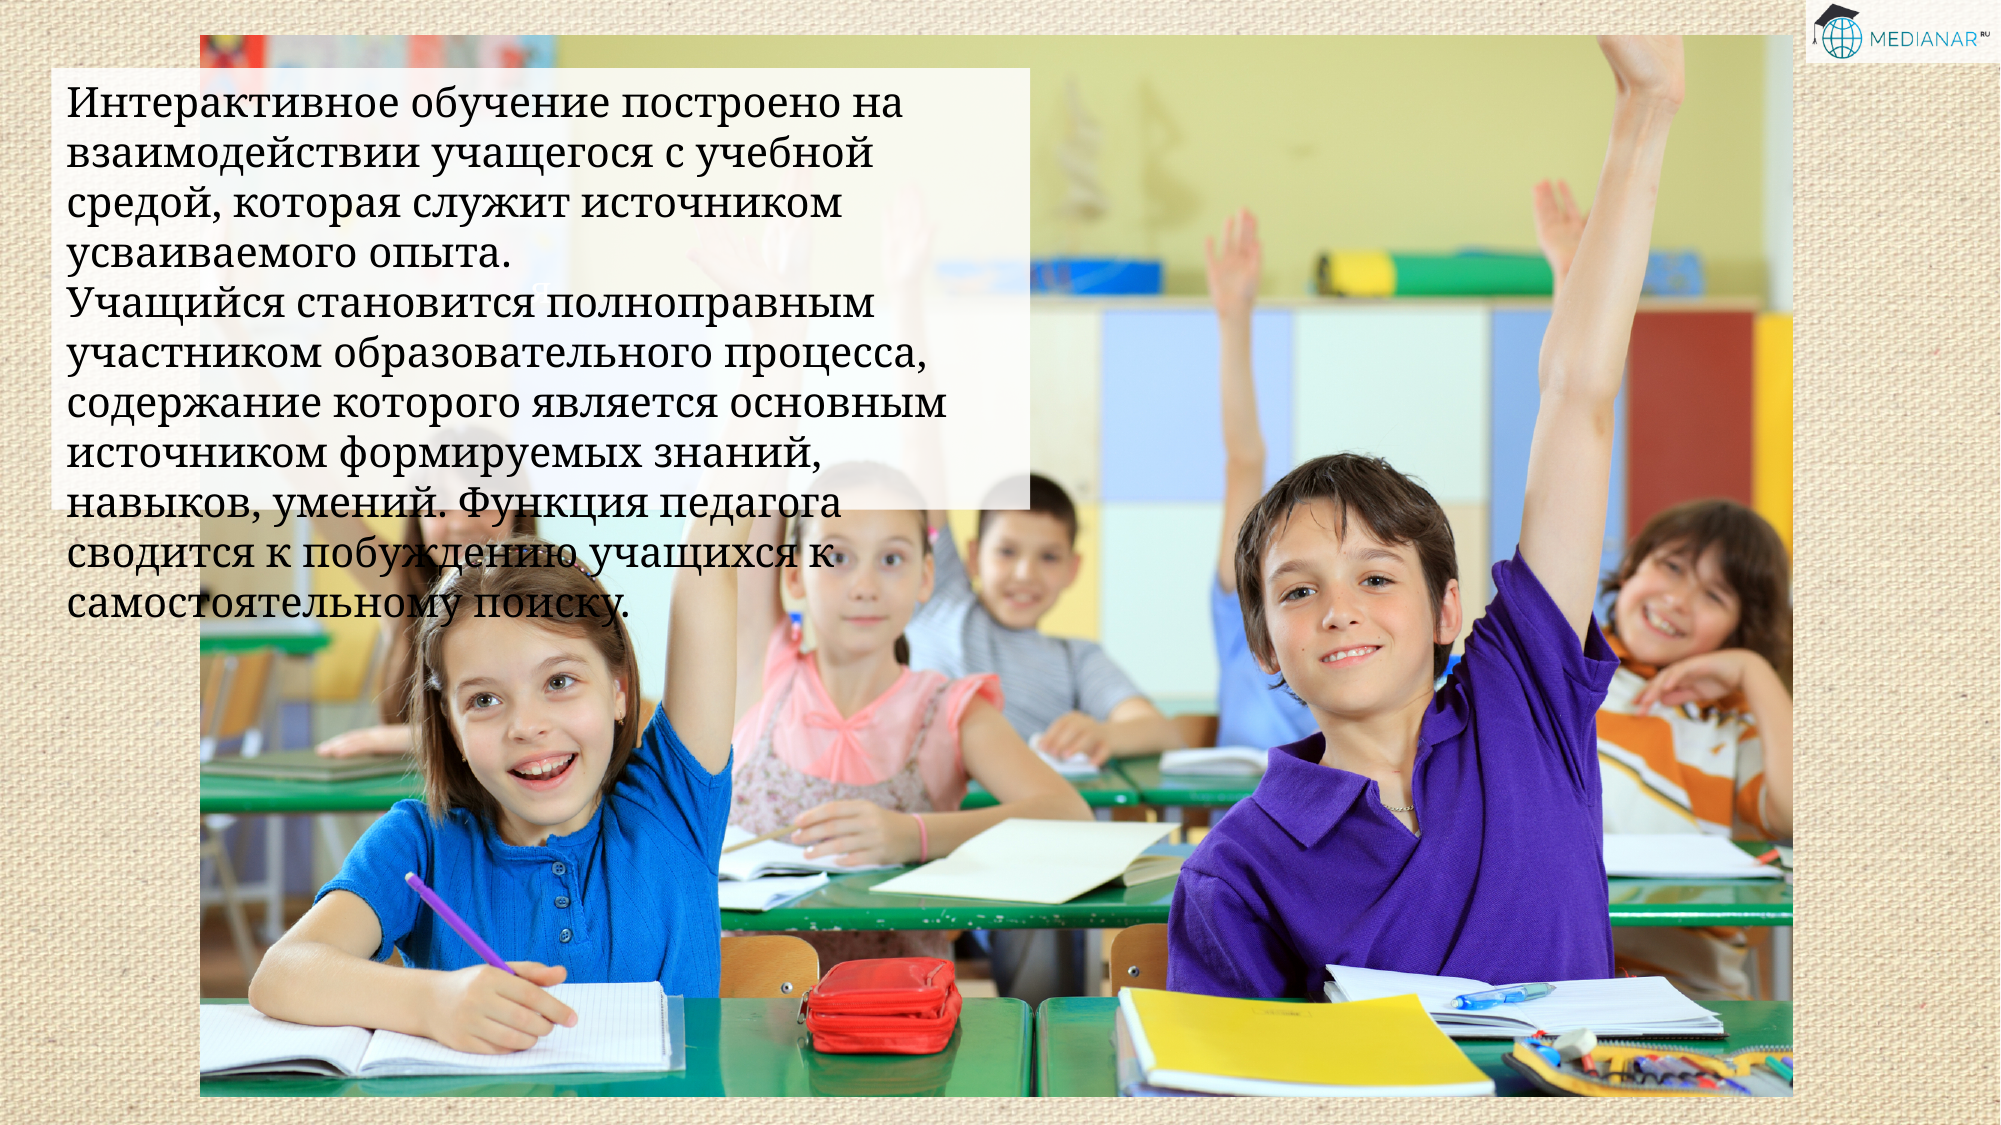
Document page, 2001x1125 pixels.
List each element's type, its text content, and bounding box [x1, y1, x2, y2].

text_box я [51, 488, 195, 510]
text_box Интерактивное обучение построено на взаимодействии учащегося с учебной средой, которая служит источником усваиваемого опыта. Учащийся становится полноправным участником образовательного процесса, содержание которого является основным источником формируемых знаний, навыков, умений. Функция педагога сводится к побуждению учащихся к самостоятельному поиску. [51, 68, 195, 488]
picture [0, 0, 2001, 1125]
